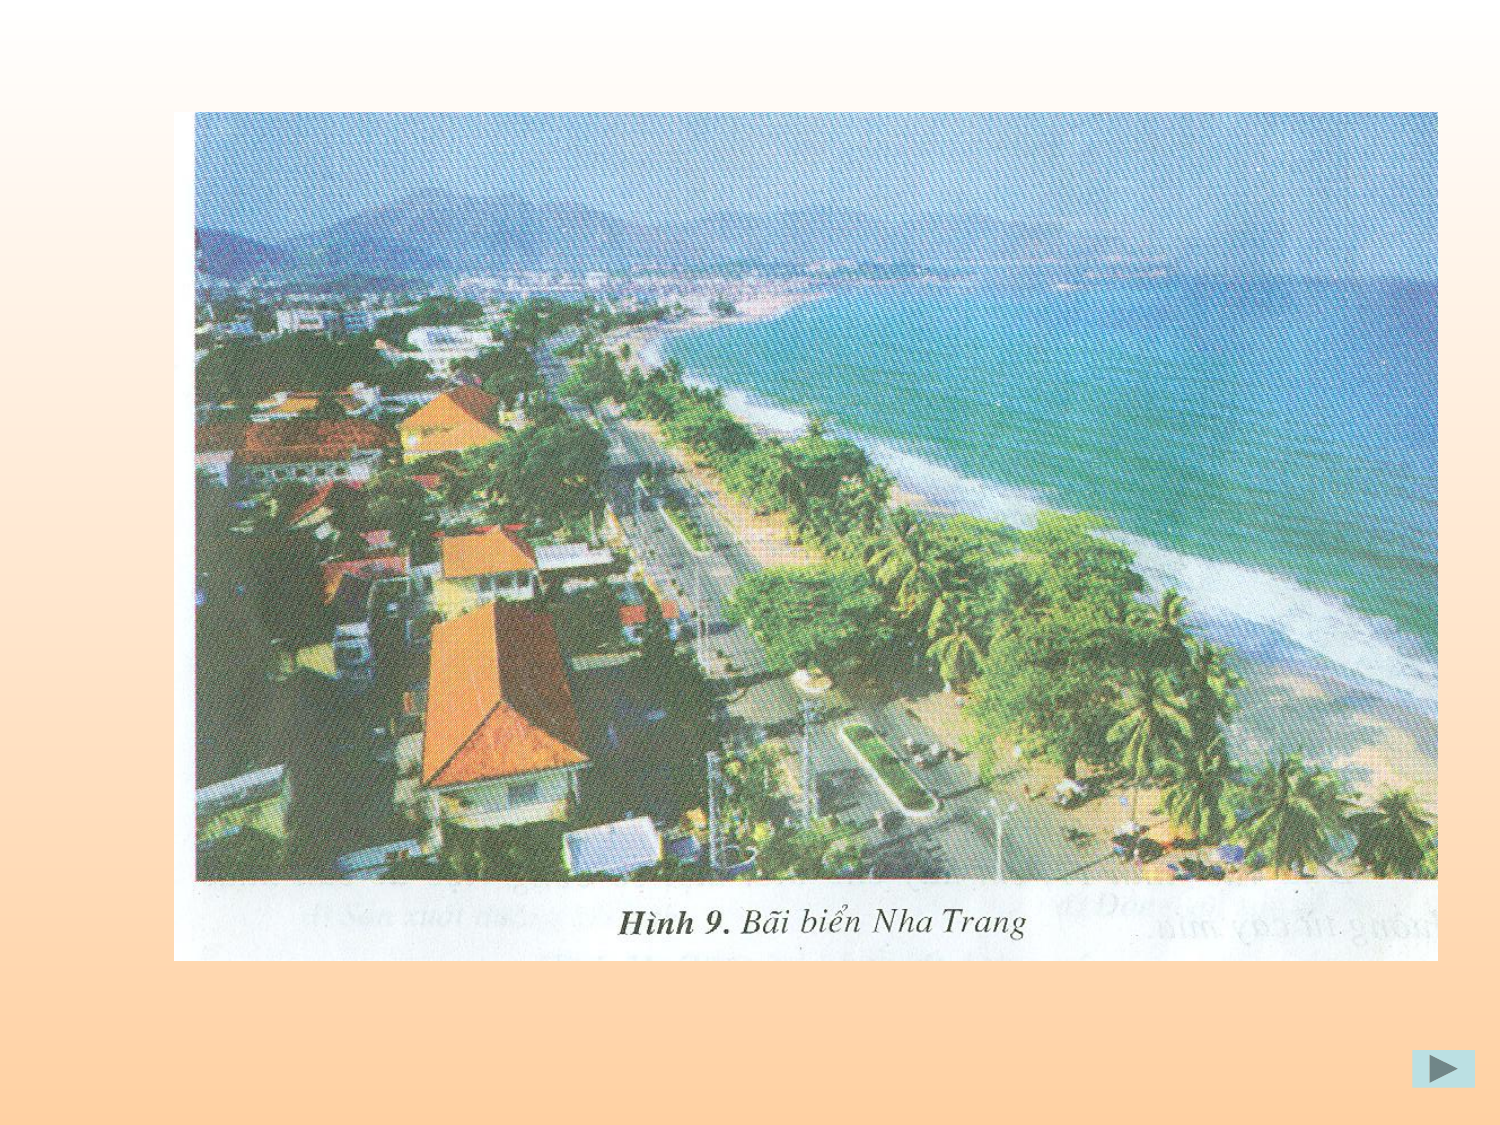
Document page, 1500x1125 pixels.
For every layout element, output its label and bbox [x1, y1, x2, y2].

text_box [1412, 1050, 1475, 1088]
picture [174, 112, 1438, 961]
